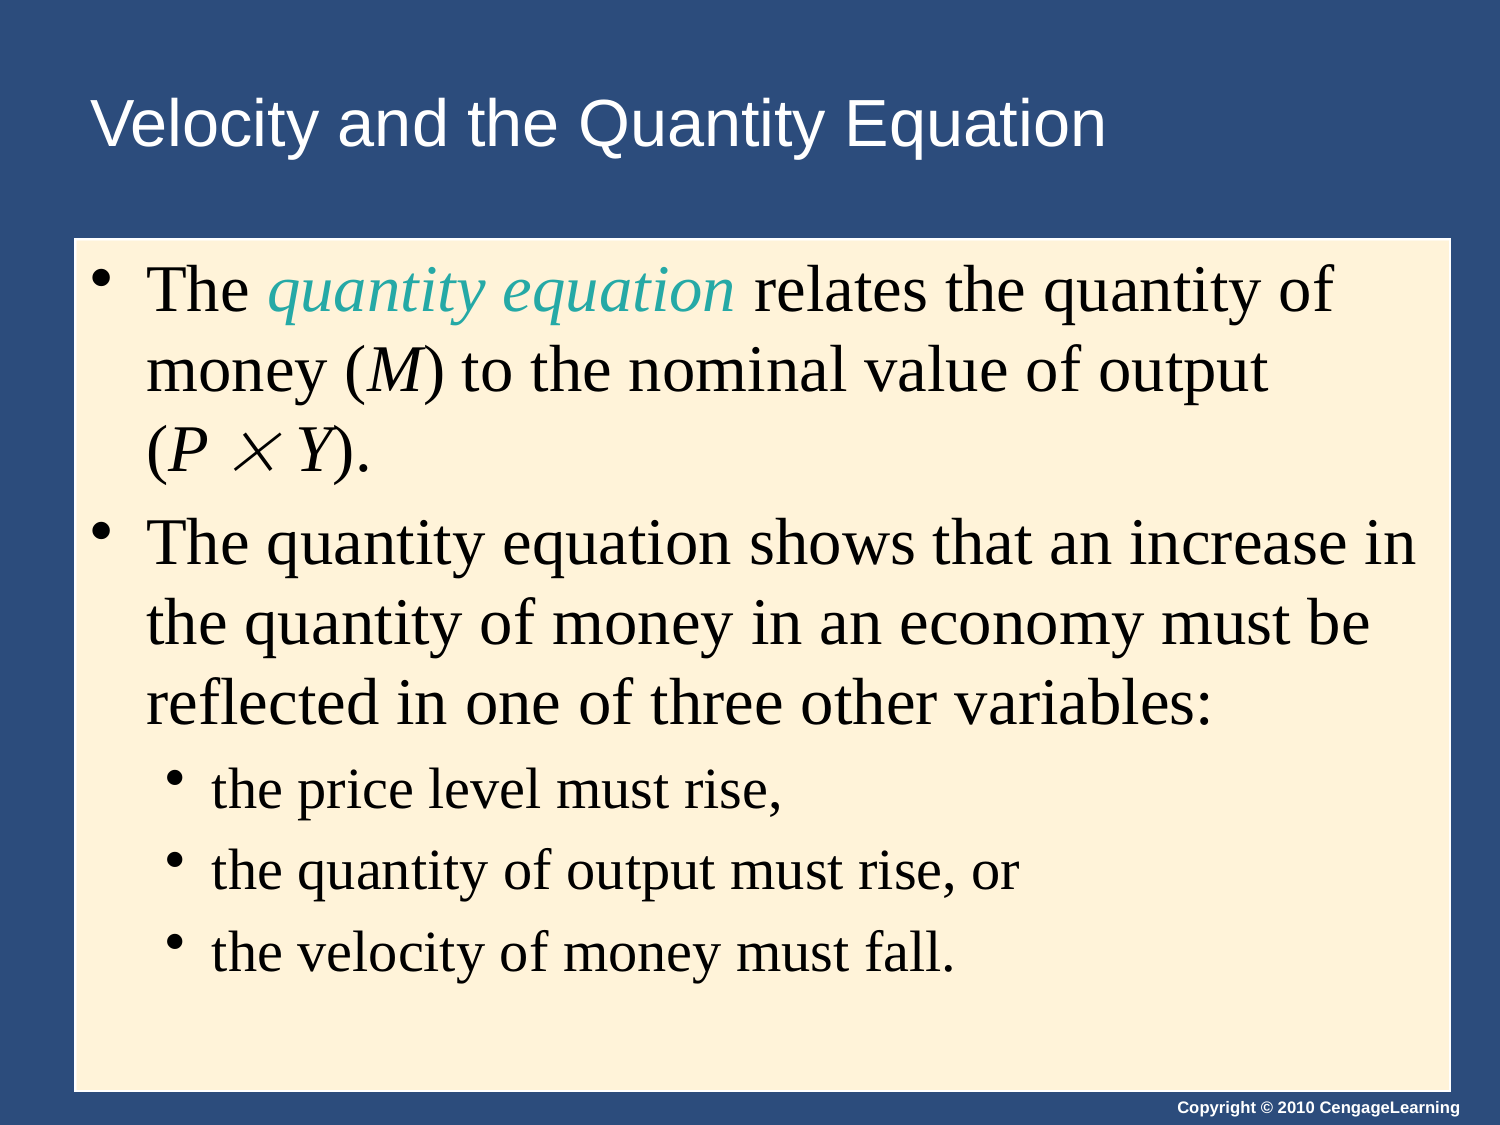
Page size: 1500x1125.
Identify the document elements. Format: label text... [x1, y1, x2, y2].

title Velocity and the Quantity Equation [74, 24, 1451, 226]
picture [74, 238, 1451, 1092]
list The quantity equation relates the quantity of money (M) to the nominal value of output (P  Y). The quantity equation shows that an increase in the quantity of money in an economy must be reflected in one of three other variables: the price level must rise, the quantity of output must rise, or the velocity of money must fall. [74, 237, 1450, 1090]
